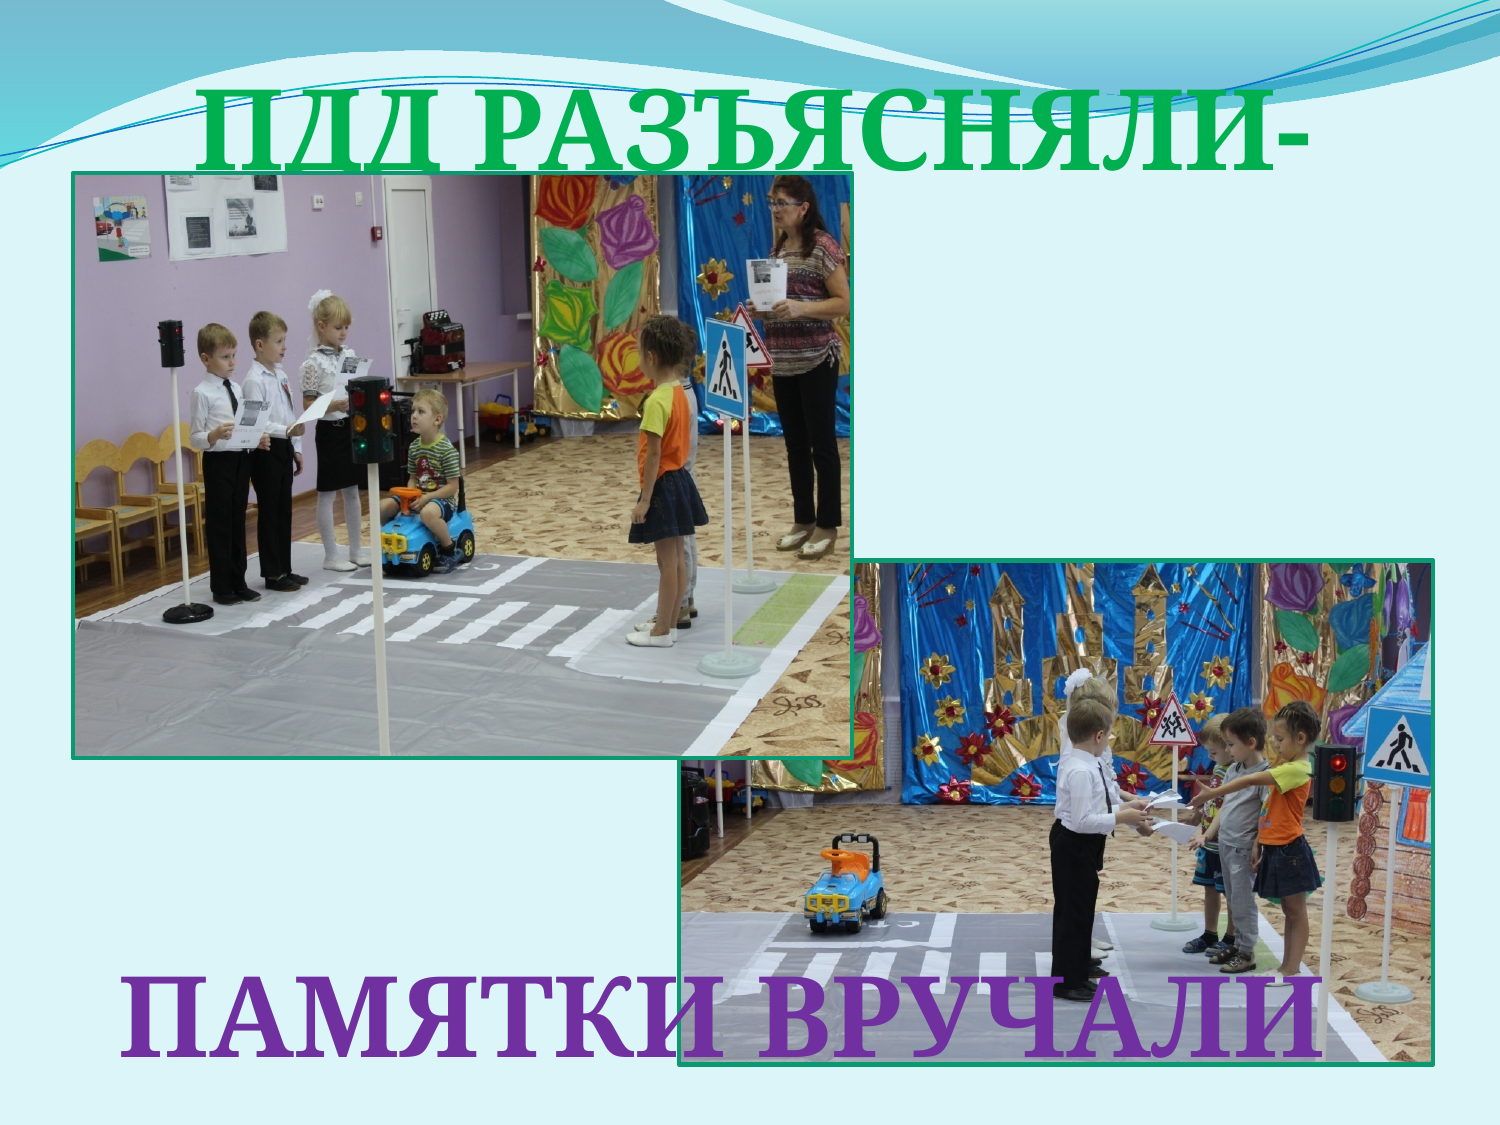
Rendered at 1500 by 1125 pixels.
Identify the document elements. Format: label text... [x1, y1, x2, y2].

picture [74, 174, 1432, 1063]
text_box ПДД разъясняли- [178, 49, 1328, 200]
text_box памятки вручали [103, 937, 1341, 1088]
